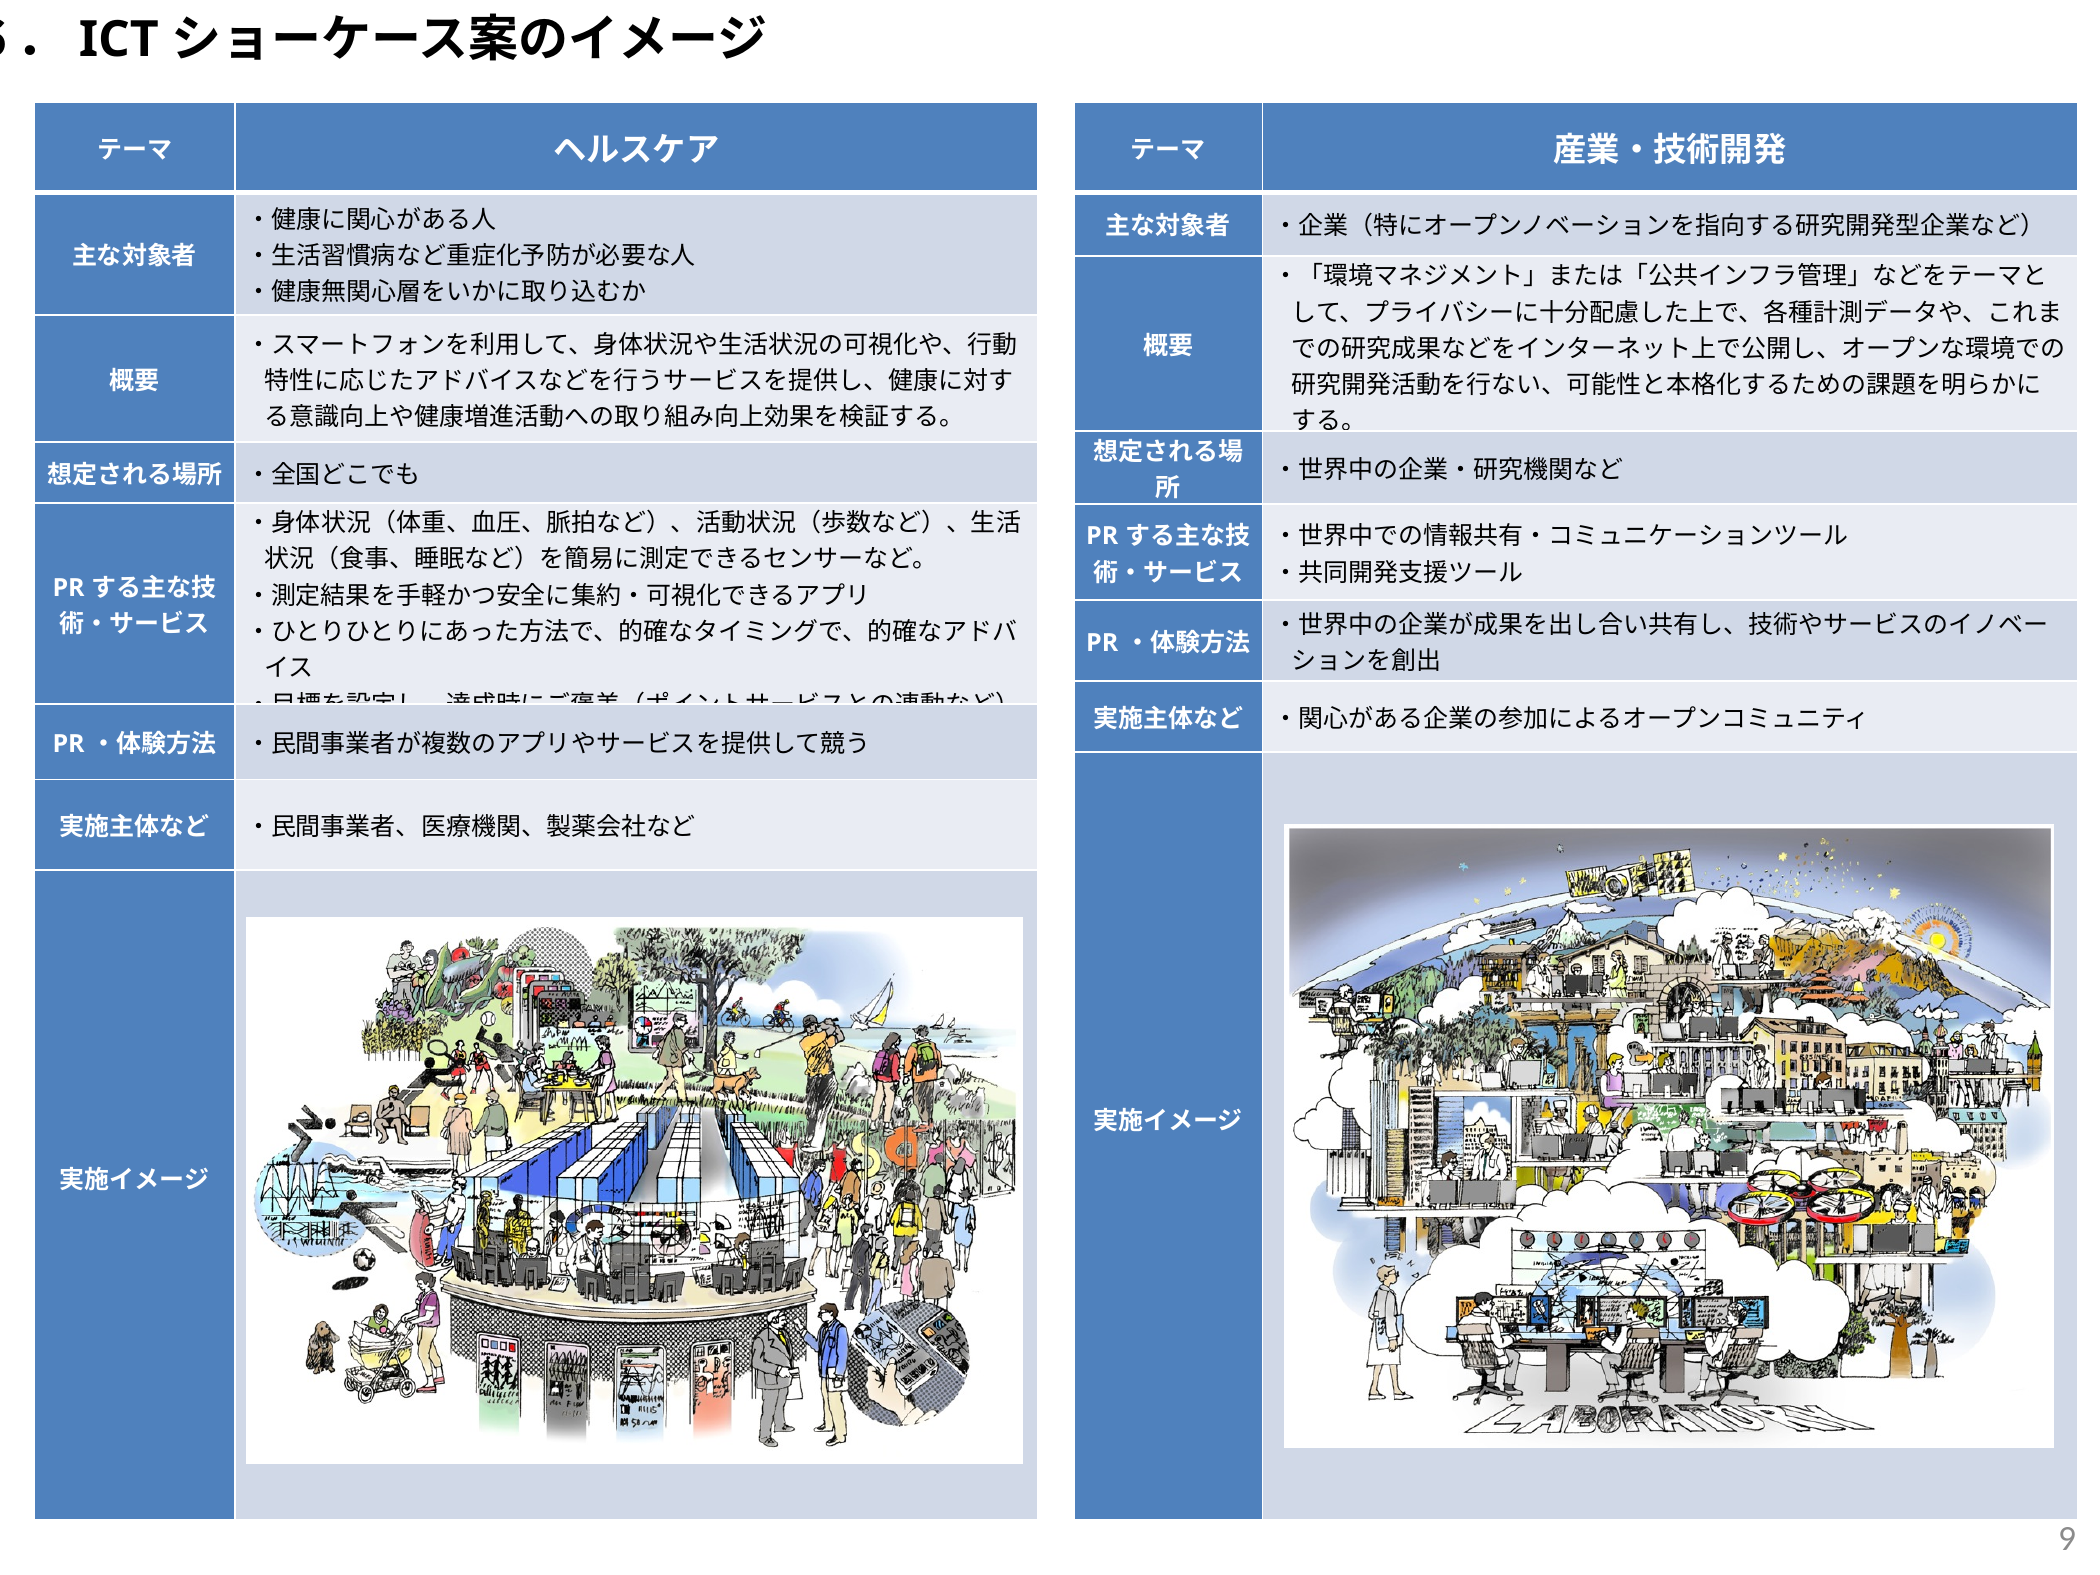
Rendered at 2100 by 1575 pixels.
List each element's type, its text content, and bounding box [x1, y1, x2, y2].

table_cell 想定される場所 [1075, 432, 1262, 503]
table_cell ・世界中での情報共有・コミュニケーションツール ・共同開発支援ツール [1263, 505, 2077, 599]
table_cell ・健康に関心がある人 ・生活習慣病など重症化予防が必要な人 ・健康無関心層をいかに取り込むか [236, 195, 1037, 314]
table_cell 主な対象者 [1075, 195, 1262, 255]
table_cell ・民間事業者が複数のアプリやサービスを提供して競う [236, 705, 1037, 779]
text_box ６．ICTショーケース案のイメージ [0, 0, 783, 75]
table_header 産業・技術開発 [1263, 103, 2077, 190]
table_cell PRする主な技術・サービス [1075, 505, 1262, 599]
table_header ヘルスケア [236, 103, 1037, 190]
table_cell ・世界中の企業が成果を出し合い共有し、技術やサービスのイノベーションを創出 [1263, 601, 2077, 680]
picture [1284, 823, 2055, 1449]
table_cell ・全国どこでも [236, 443, 1037, 502]
table_cell [236, 871, 1037, 1519]
table_cell PR・体験方法 [1075, 601, 1262, 680]
table_cell 実施主体など [1075, 682, 1262, 751]
picture [246, 917, 1023, 1464]
table_cell 実施イメージ [35, 871, 234, 1519]
table_cell ・企業（特にオープンノベーションを指向する研究開発型企業など） [1263, 195, 2077, 255]
table_cell 想定される場所 [35, 443, 234, 502]
table_cell ・身体状況（体重、血圧、脈拍など）、活動状況（歩数など）、生活状況（食事、睡眠など）を簡易に測定できるセンサーなど。 ・測定結果を手軽かつ安全に集約・可視化できるアプリ ・ひとりひとりにあった方法で、的確なタイミングで、的確なアドバイス ・目標を設定し、達成時にご褒美（ポイントサービスとの連動など） [236, 504, 1037, 703]
table_cell ・「環境マネジメント」または「公共インフラ管理」などをテーマとして、プライバシーに十分配慮した上で、各種計測データや、これまでの研究成果などをインターネット上で公開し、オープンな環境での研究開発活動を行ない、可能性と本格化するための課題を明らかにする。 [1263, 257, 2077, 430]
table_header テーマ [1075, 103, 1262, 190]
table_cell 主な対象者 [35, 195, 234, 314]
table_cell ・民間事業者、医療機関、製薬会社など [236, 780, 1037, 869]
table_cell 実施主体など [35, 780, 234, 869]
table_cell PRする主な技術・サービス [35, 504, 234, 703]
table_cell 概要 [1075, 257, 1262, 430]
table_cell ・世界中の企業・研究機関など [1263, 432, 2077, 503]
table_cell ・関心がある企業の参加によるオープンコミュニティ [1263, 682, 2077, 751]
table_cell PR・体験方法 [35, 705, 234, 779]
table_cell ・スマートフォンを利用して、身体状況や生活状況の可視化や、行動特性に応じたアドバイスなどを行うサービスを提供し、健康に対する意識向上や健康増進活動への取り組み向上効果を検証する。 [236, 316, 1037, 441]
table_cell 概要 [35, 316, 234, 441]
table_cell 実施イメージ [1075, 753, 1262, 1519]
table_header テーマ [35, 103, 234, 190]
slide_number 9 [1607, 1496, 2098, 1575]
table_cell [1263, 753, 2077, 1519]
